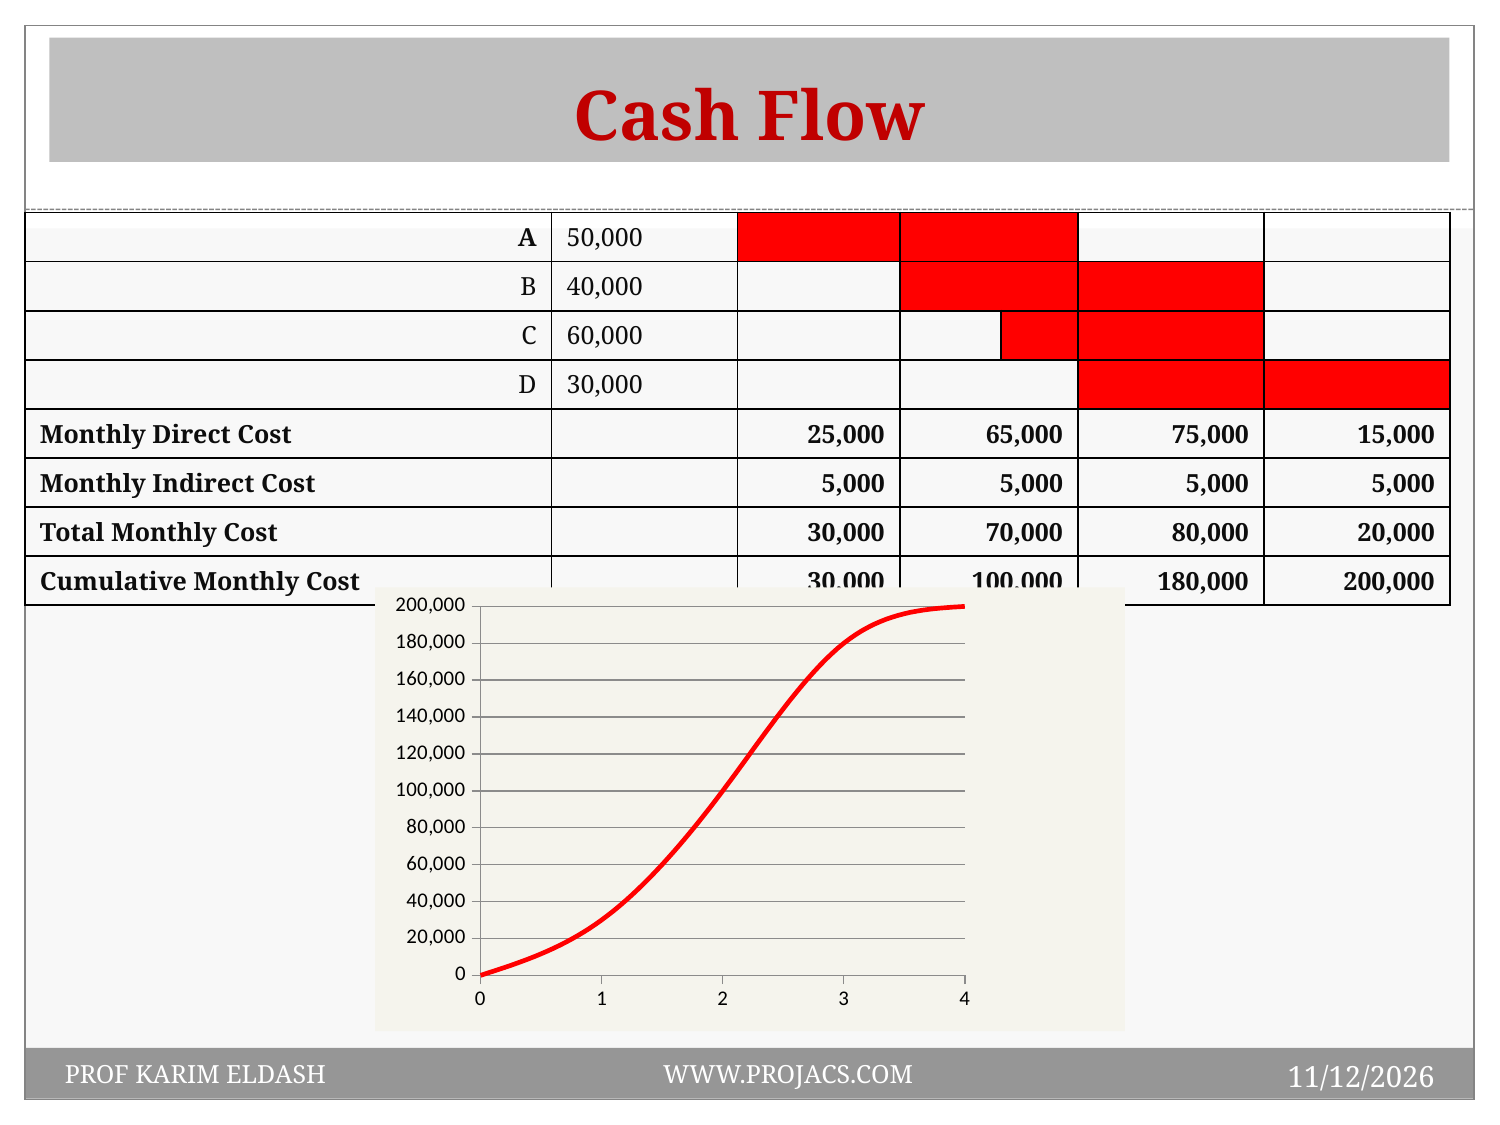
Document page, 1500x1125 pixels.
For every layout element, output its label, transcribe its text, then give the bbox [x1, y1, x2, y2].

table_cell [1002, 312, 1077, 359]
table_cell [738, 361, 899, 408]
table_cell 200,000 [1265, 557, 1449, 604]
table_cell [1265, 361, 1449, 408]
table_cell Monthly Direct Cost [26, 410, 551, 457]
table_header A [26, 213, 551, 261]
table_cell 5,000 [901, 459, 1077, 506]
table_cell Monthly Indirect Cost [26, 459, 551, 506]
table_cell [1079, 312, 1263, 359]
table_cell C [26, 312, 551, 359]
table_cell 75,000 [1079, 410, 1263, 457]
table_cell [901, 312, 1000, 359]
title Cash Flow [49, 37, 1450, 162]
table_cell B [26, 262, 551, 310]
table_cell 15,000 [1265, 410, 1449, 457]
table_cell 30,000 [738, 508, 899, 555]
table_cell 60,000 [552, 312, 737, 359]
table_cell 100,000 [901, 557, 1077, 584]
table_cell Cumulative Monthly Cost [26, 557, 551, 604]
table_cell [1079, 361, 1263, 408]
table_header 50,000 [552, 213, 737, 261]
table_cell 40,000 [552, 262, 737, 310]
table_cell [901, 262, 1077, 310]
table_cell 30,000 [552, 361, 737, 408]
table_cell [1265, 312, 1449, 359]
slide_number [950, 1050, 1450, 1111]
table_cell 180,000 [1079, 557, 1263, 604]
table_cell [552, 508, 737, 555]
table_cell [1079, 262, 1263, 310]
table_cell [738, 312, 899, 359]
table_cell 5,000 [1265, 459, 1449, 506]
footer PROF KARIM ELDASH WWW.PROJACS.COM [50, 1051, 950, 1112]
table_cell 5,000 [738, 459, 899, 506]
table_cell Total Monthly Cost [26, 508, 551, 555]
table_cell 20,000 [1265, 508, 1449, 555]
table_cell [1265, 262, 1449, 310]
table_cell [552, 459, 737, 506]
table_cell 5,000 [1079, 459, 1263, 506]
chart [374, 587, 1126, 1032]
table_cell 65,000 [901, 410, 1077, 457]
table_cell 25,000 [738, 410, 899, 457]
table_cell 70,000 [901, 508, 1077, 555]
table_cell D [26, 361, 551, 408]
table_header [738, 213, 899, 261]
table_header [1079, 213, 1263, 261]
table_cell [552, 410, 737, 457]
table_cell 80,000 [1079, 508, 1263, 555]
table_header [1265, 213, 1449, 261]
table_cell 30,000 [738, 557, 899, 584]
table_cell [738, 262, 899, 310]
table_header [901, 213, 1077, 261]
table_cell [552, 557, 737, 584]
table_cell [901, 361, 1077, 408]
